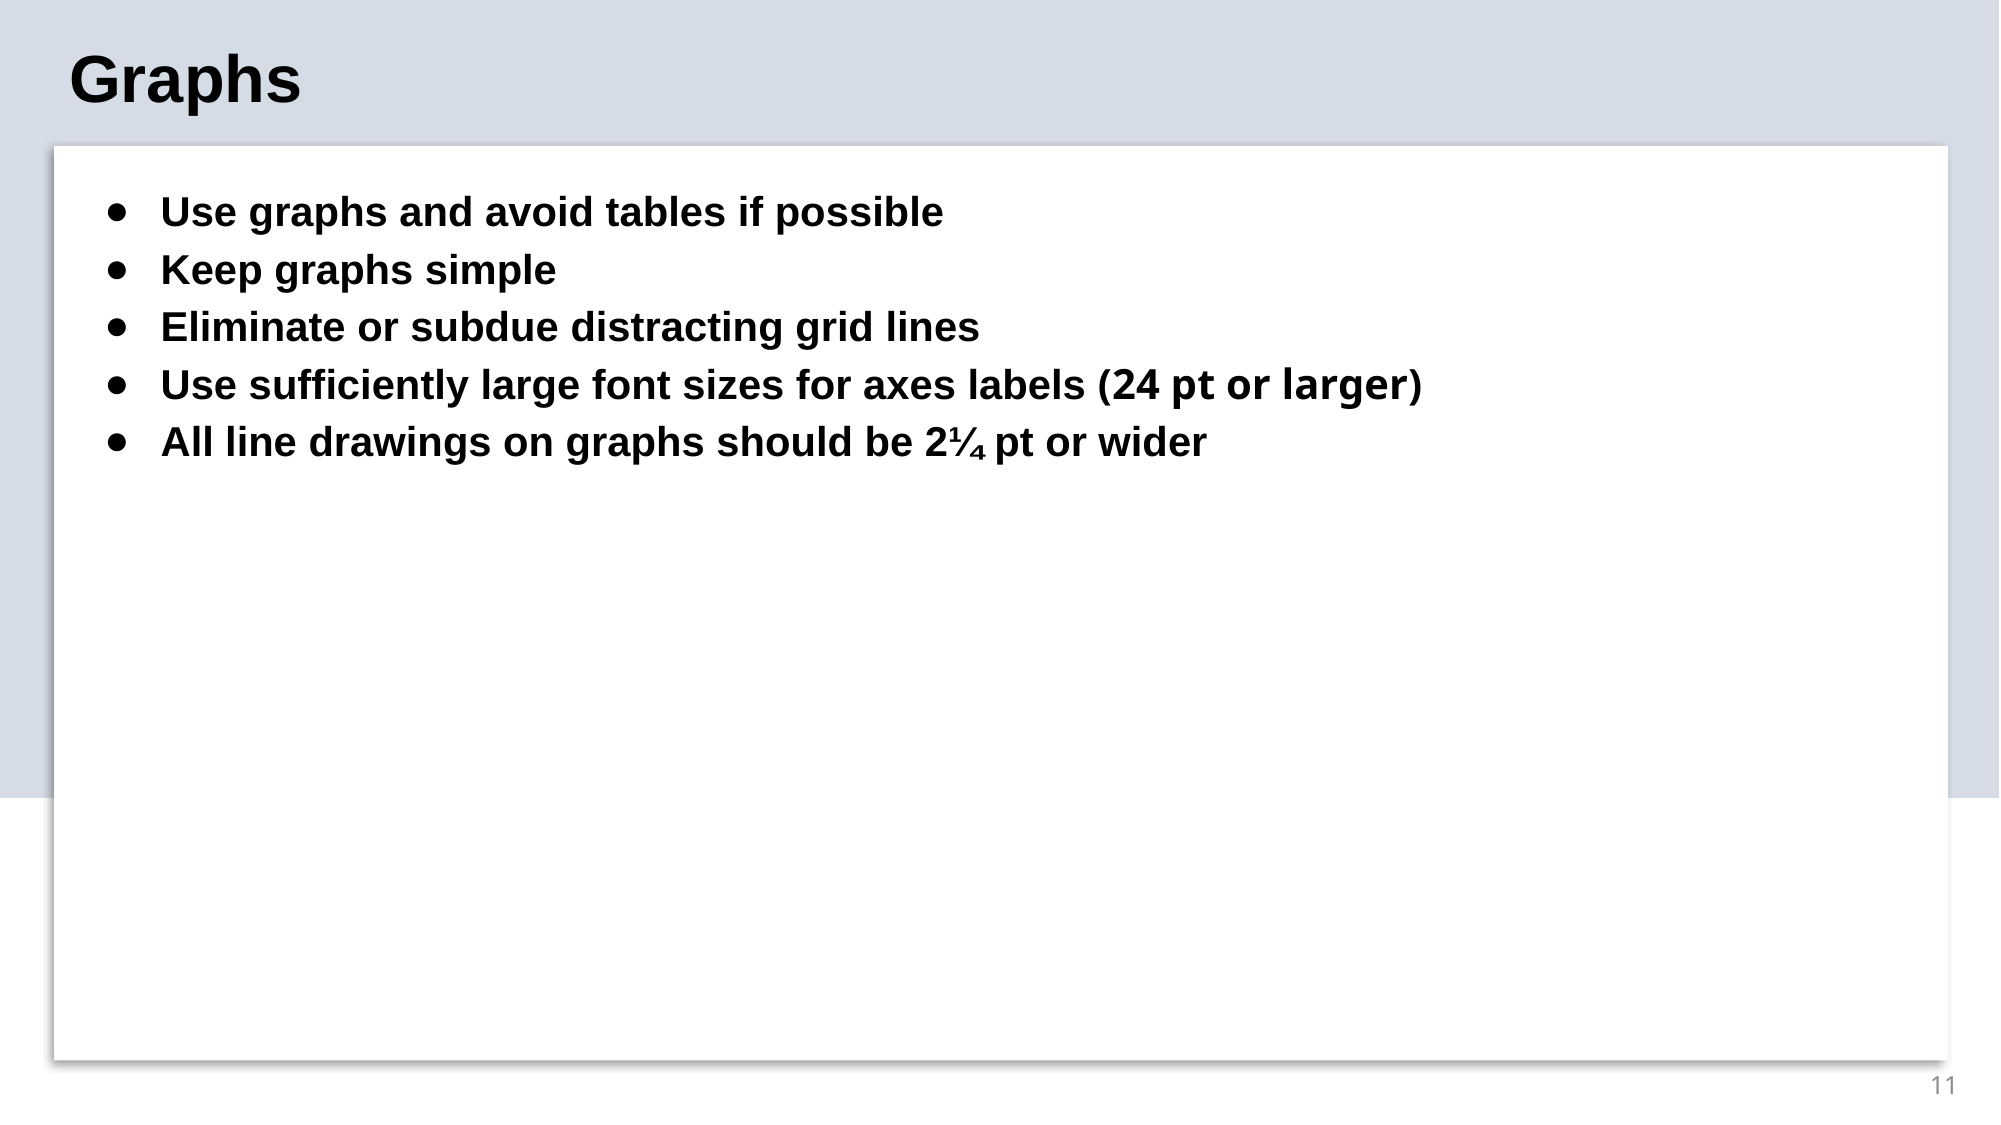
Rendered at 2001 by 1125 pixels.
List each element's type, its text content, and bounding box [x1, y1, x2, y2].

title Graphs [54, 15, 1780, 146]
slide_number 11 [1523, 1056, 1974, 1117]
text_box Use graphs and avoid tables if possible Keep graphs simple Eliminate or subdue distracting grid lines Use sufficiently large font sizes for axes labels (24 pt or larger) All line drawings on graphs should be 2¼ pt or wider [89, 170, 1909, 531]
